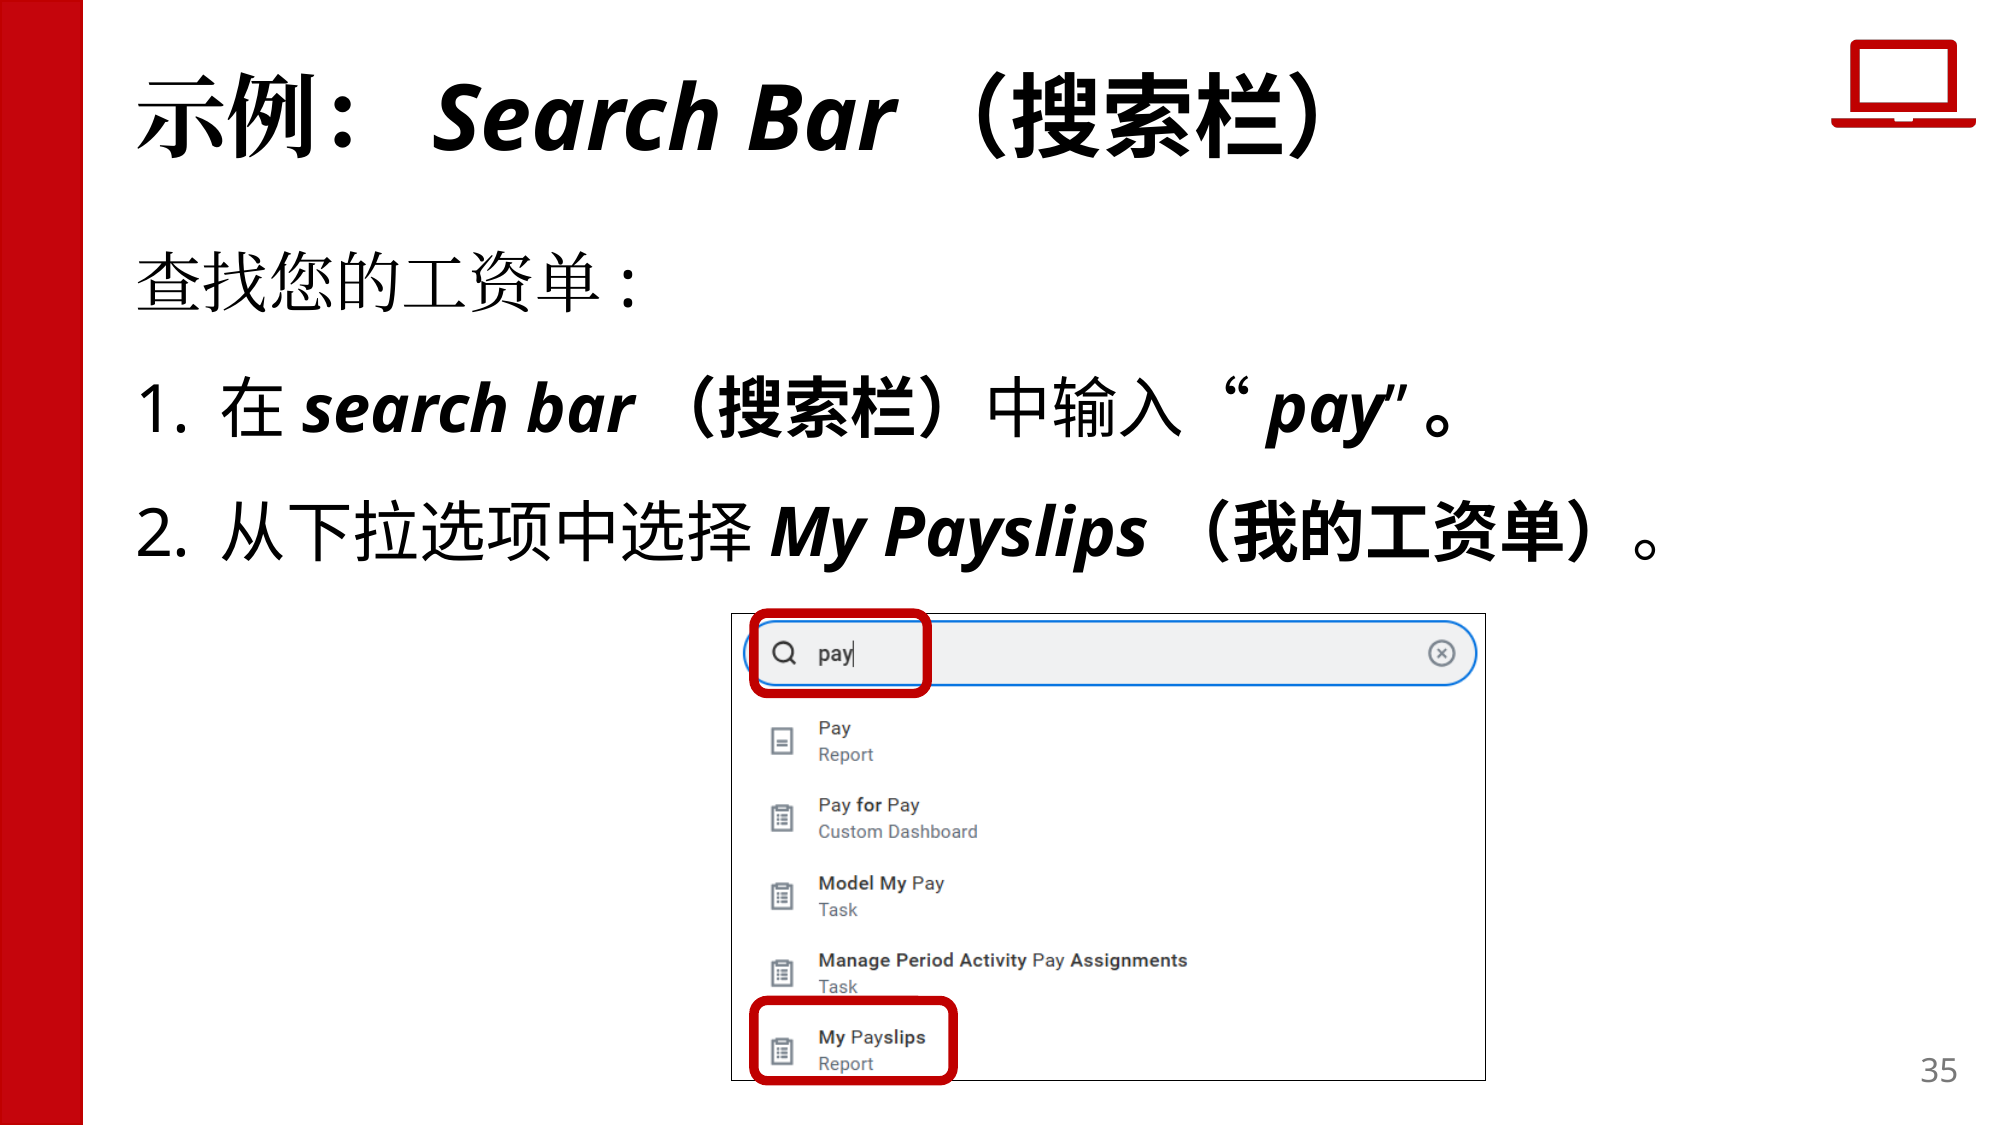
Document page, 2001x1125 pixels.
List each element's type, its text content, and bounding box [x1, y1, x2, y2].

slide_number 35 [1523, 1041, 1974, 1102]
picture [731, 612, 1487, 1082]
picture [1828, 7, 1980, 159]
title 示例：Search Bar（搜索栏） [119, 33, 1588, 209]
list 查找您的工资单: 在search bar（搜索栏）中输入“pay”。 从下拉选项中选择My Payslips（我的工资单）。 [119, 241, 1843, 830]
